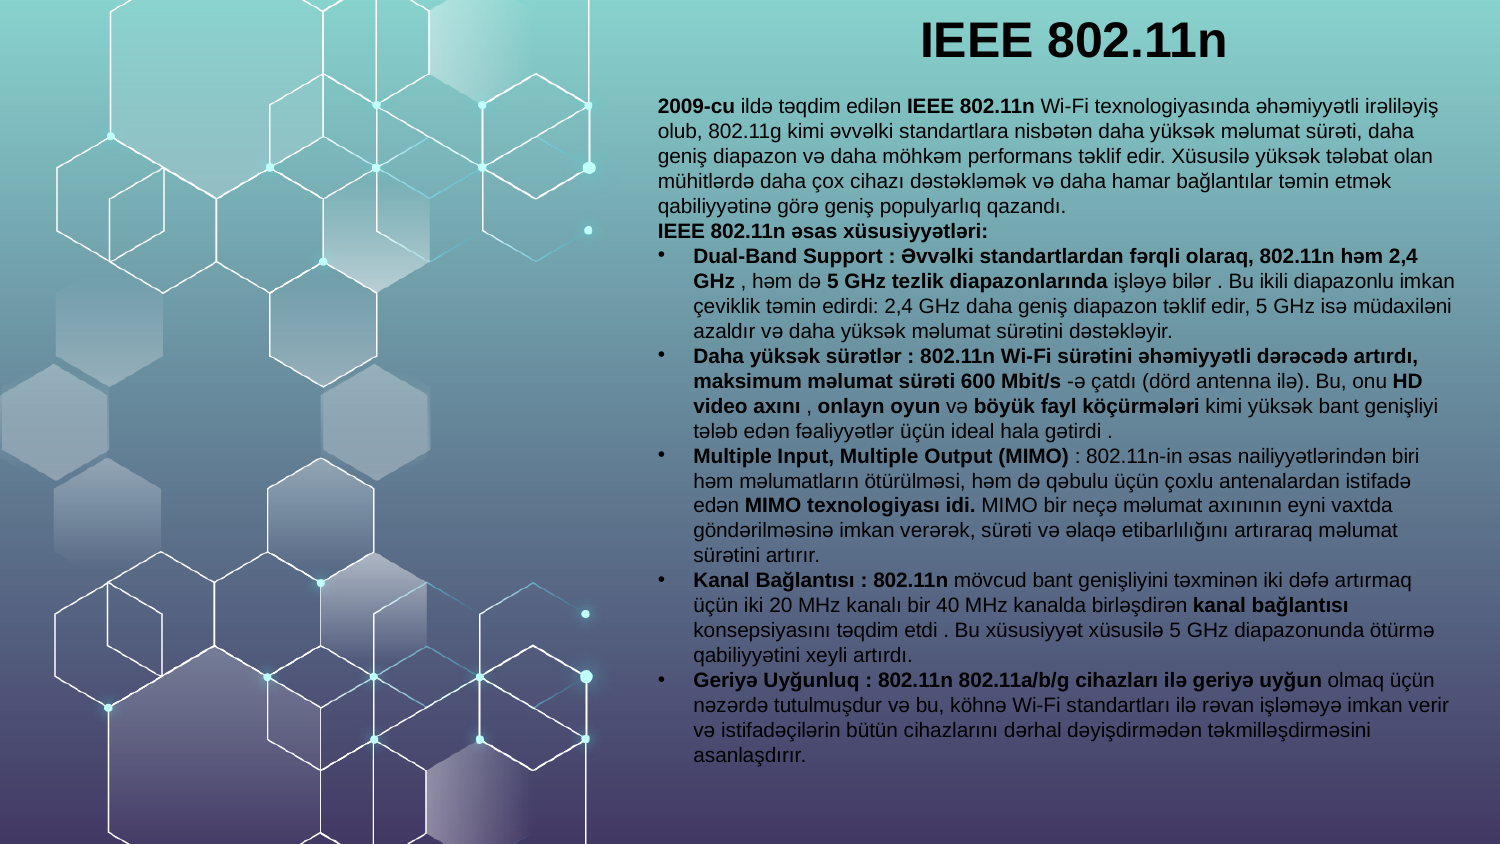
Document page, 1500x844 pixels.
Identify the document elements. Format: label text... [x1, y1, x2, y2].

text_box IEEE 802.11n [905, 0, 1500, 75]
picture [0, 0, 627, 844]
text_box 2009-cu ildə təqdim edilən IEEE 802.11n Wi-Fi texnologiyasında əhəmiyyətli irəliləyiş olub, 802.11g kimi əvvəlki standartlara nisbətən daha yüksək məlumat sürəti, daha geniş diapazon və daha möhkəm performans təklif edir. Xüsusilə yüksək tələbat olan mühitlərdə daha çox cihazı dəstəkləmək və daha hamar bağlantılar təmin etmək qabiliyyətinə görə geniş populyarlıq qazandı. IEEE 802.11n əsas xüsusiyyətləri: Dual-Band Support : Əvvəlki standartlardan fərqli olaraq, 802.11n həm 2,4 GHz , həm də 5 GHz tezlik diapazonlarında işləyə bilər . Bu ikili diapazonlu imkan çeviklik təmin edirdi: 2,4 GHz daha geniş diapazon təklif edir, 5 GHz isə müdaxiləni azaldır və daha yüksək məlumat sürətini dəstəkləyir. Daha yüksək sürətlər : 802.11n Wi-Fi sürətini əhəmiyyətli dərəcədə artırdı, maksimum məlumat sürəti 600 Mbit/s -ə çatdı (dörd antenna ilə). Bu, onu HD video axını , onlayn oyun və böyük fayl köçürmələri kimi yüksək bant genişliyi tələb edən fəaliyyətlər üçün ideal hala gətirdi . Multiple Input, Multiple Output (MIMO) : 802.11n-in əsas nailiyyətlərindən biri həm məlumatların ötürülməsi, həm də qəbulu üçün çoxlu antenalardan istifadə edən MIMO texnologiyası idi. MIMO bir neçə məlumat axınının eyni vaxtda göndərilməsinə imkan verərək, sürəti və əlaqə etibarlılığını artıraraq məlumat sürətini artırır. Kanal Bağlantısı : 802.11n mövcud bant genişliyini təxminən iki dəfə artırmaq üçün iki 20 MHz kanalı bir 40 MHz kanalda birləşdirən kanal bağlantısı konsepsiyasını təqdim etdi . Bu xüsusiyyət xüsusilə 5 GHz diapazonunda ötürmə qabiliyyətini xeyli artırdı. Geriyə Uyğunluq : 802.11n 802.11a/b/g cihazları ilə geriyə uyğun olmaq üçün nəzərdə tutulmuşdur və bu, köhnə Wi-Fi standartları ilə rəvan işləməyə imkan verir və istifadəçilərin bütün cihazlarını dərhal dəyişdirmədən təkmilləşdirməsini asanlaşdırır. [643, 85, 1471, 775]
